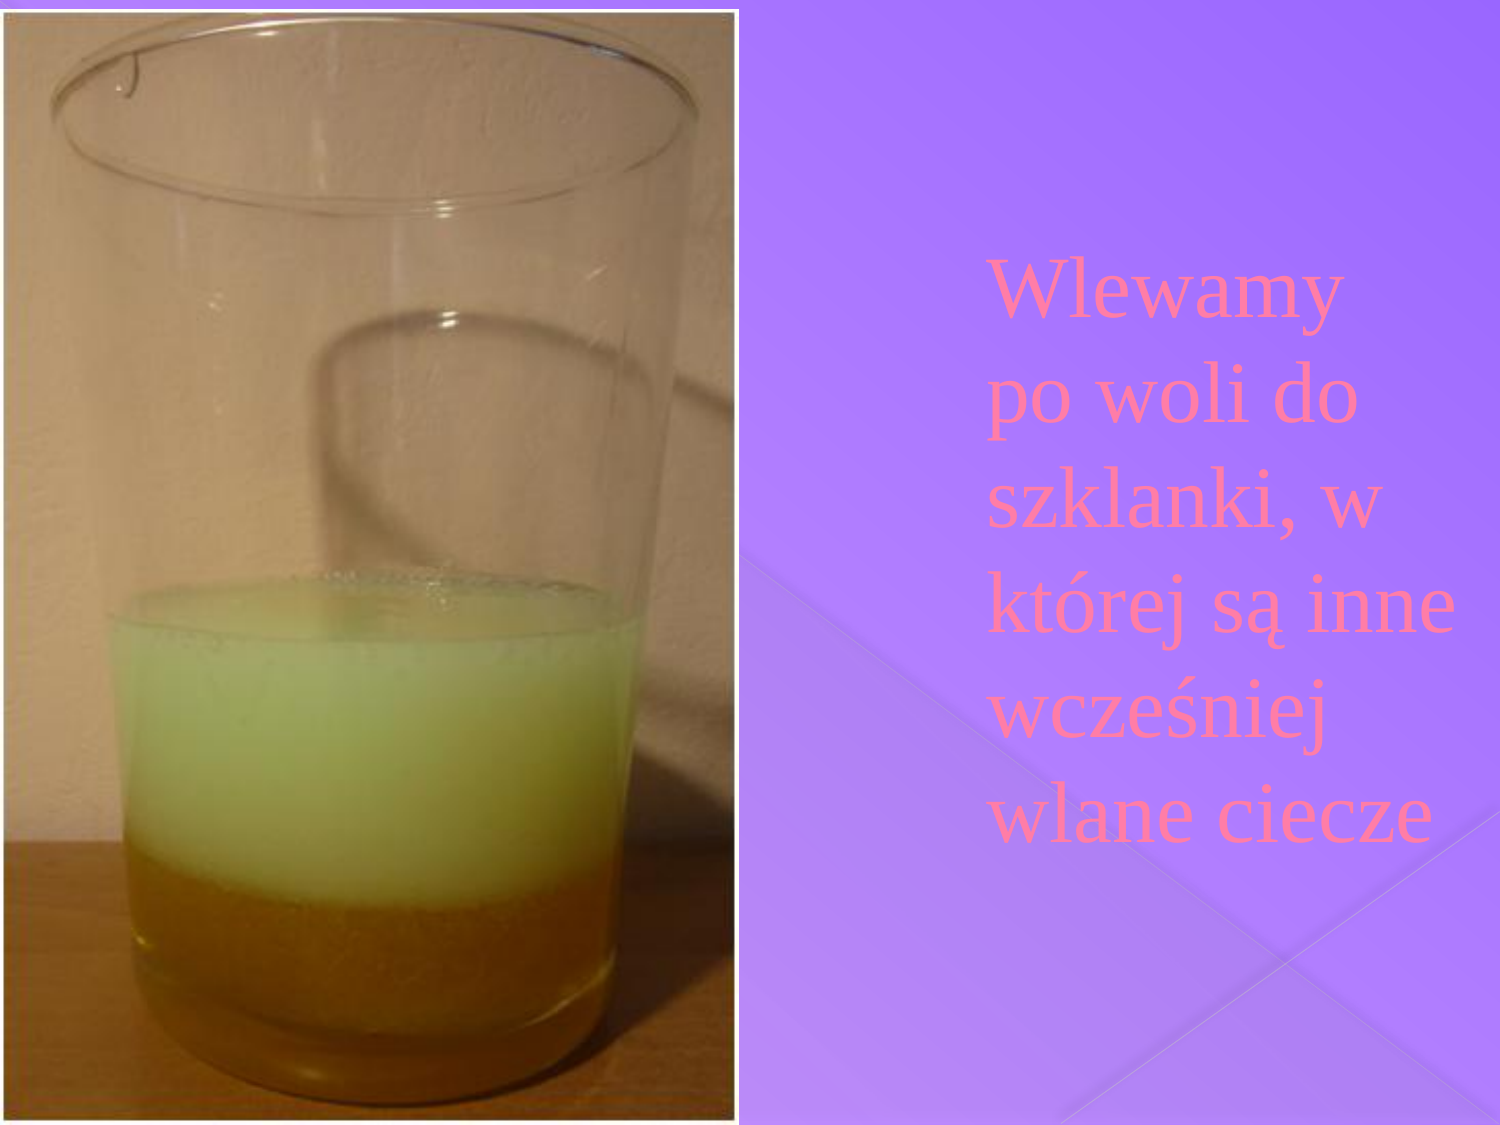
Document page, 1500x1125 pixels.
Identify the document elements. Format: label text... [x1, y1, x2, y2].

title Wlewamy po woli do szklanki, w której są inne wcześniej wlane ciecze [891, 149, 1500, 941]
picture [0, 9, 739, 1125]
